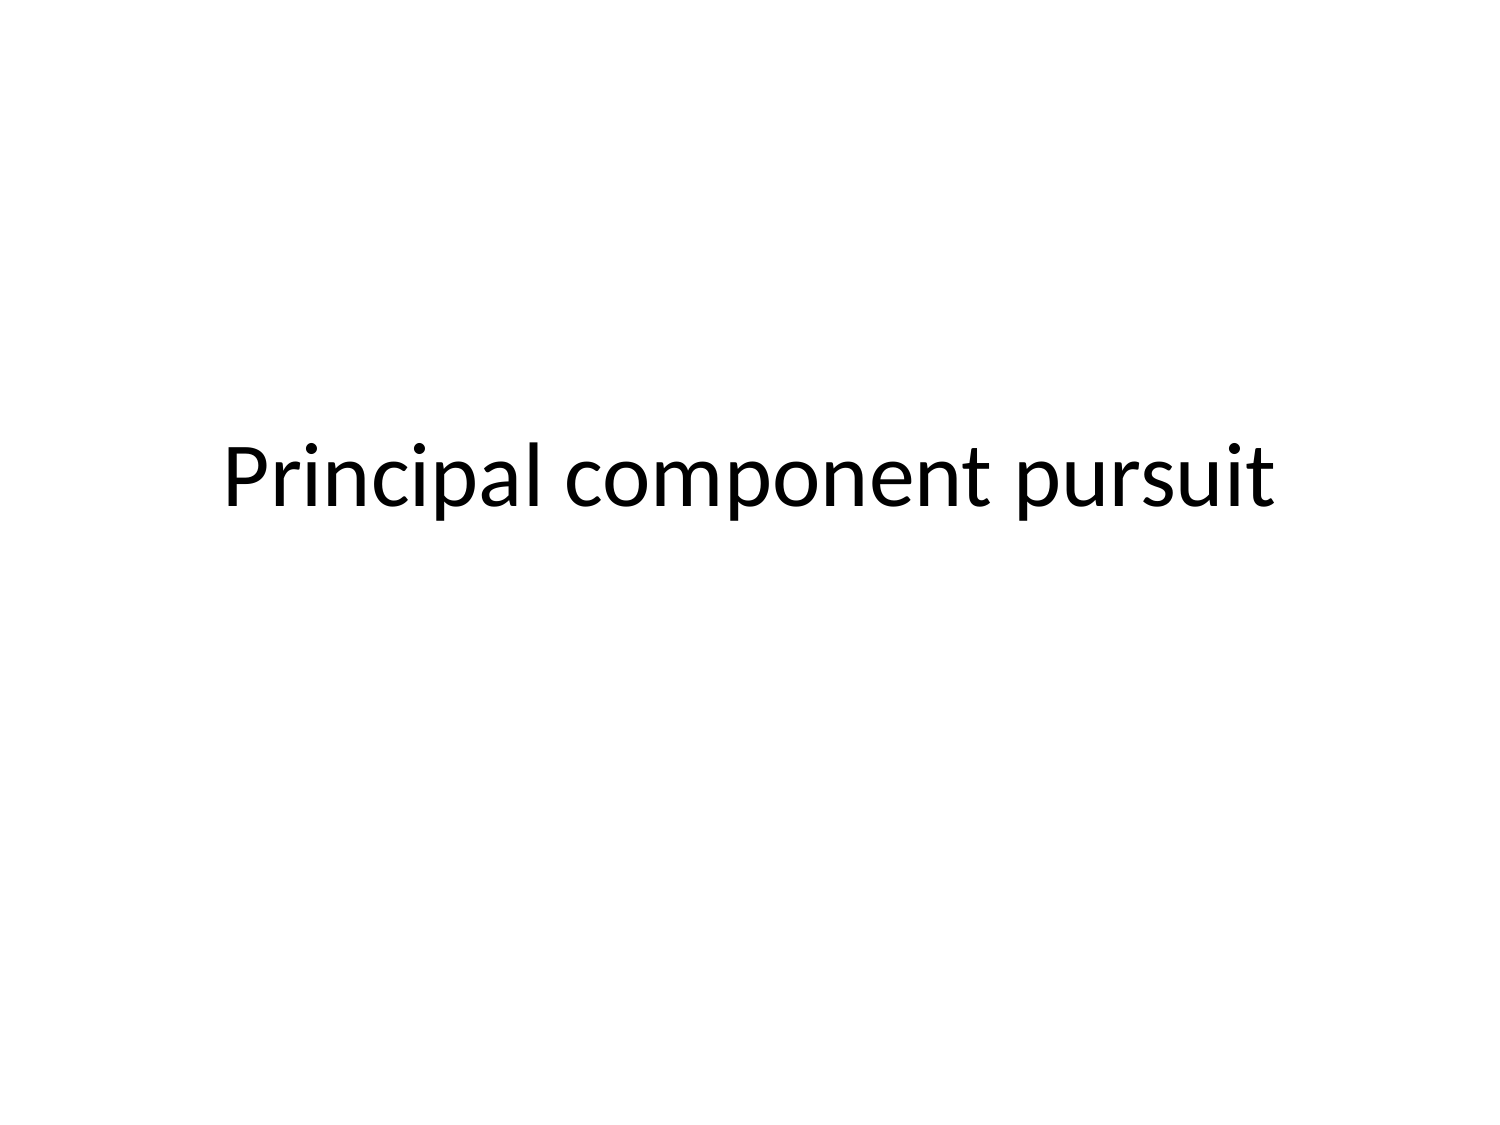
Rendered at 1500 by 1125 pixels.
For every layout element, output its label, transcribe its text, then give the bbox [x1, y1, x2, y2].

title Principal component pursuit [112, 349, 1388, 591]
